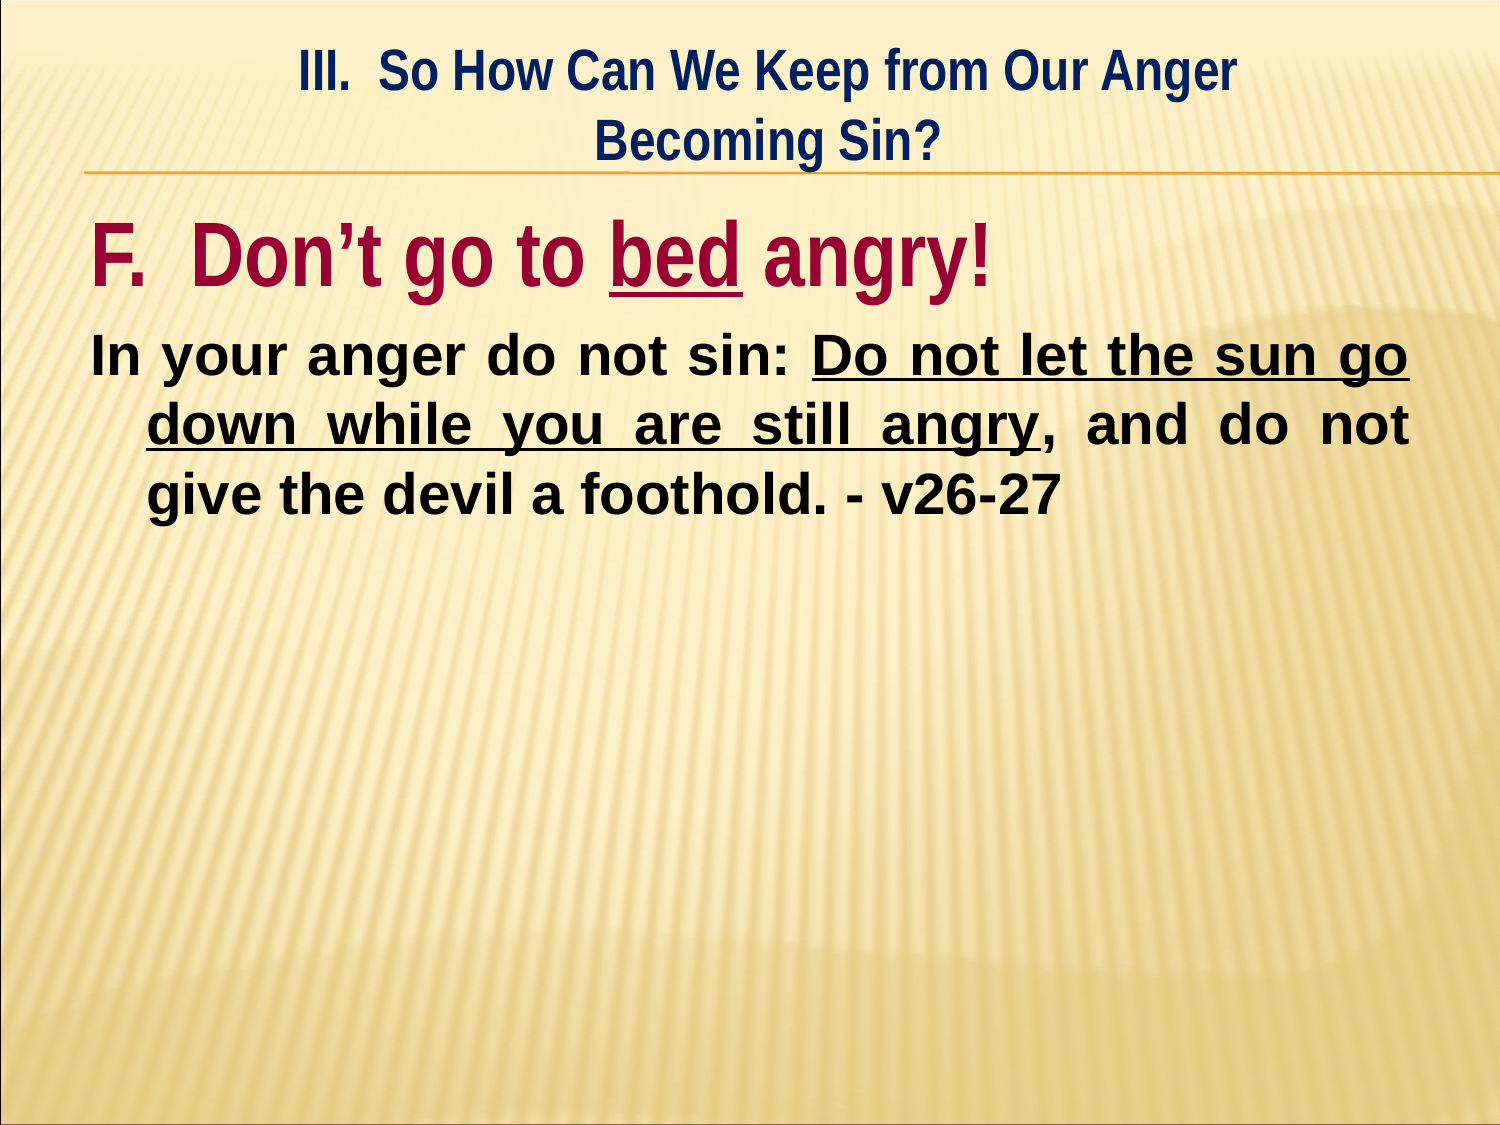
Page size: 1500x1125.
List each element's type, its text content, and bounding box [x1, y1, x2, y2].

picture [0, 0, 1500, 1125]
text_box III. So How Can We Keep from Our Anger Becoming Sin? [124, 24, 1413, 250]
list F. Don’t go to bed angry! In your anger do not sin: Do not let the sun go down while you are still angry, and do not give the devil a foothold. - v26-27 [75, 187, 1425, 1075]
